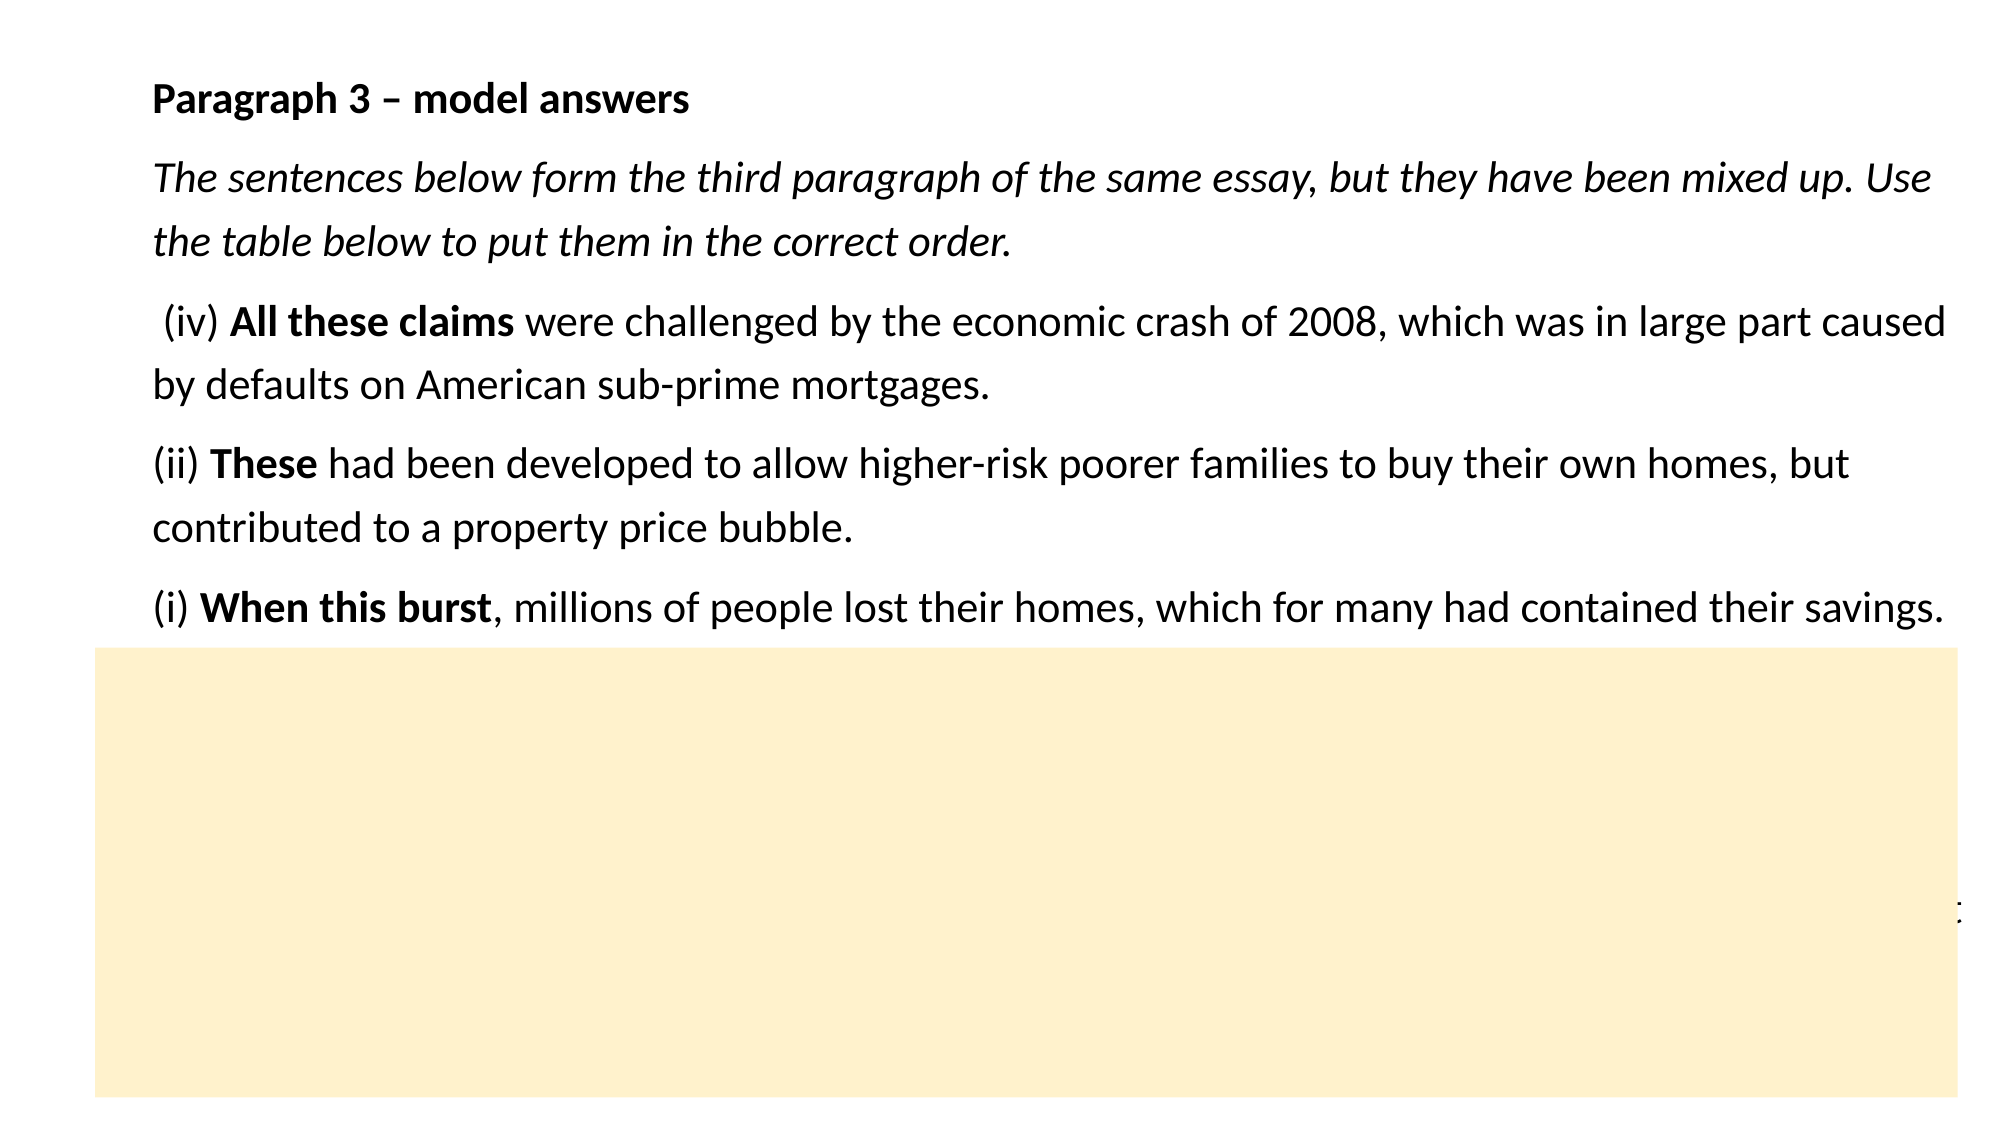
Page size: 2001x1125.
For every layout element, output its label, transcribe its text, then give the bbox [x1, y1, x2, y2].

list Paragraph 3 – model answers The sentences below form the third paragraph of the same essay, but they have been mixed up. Use the table below to put them in the correct order. (iv) All these claims were challenged by the economic crash of 2008, which was in large part caused by defaults on American sub-prime mortgages. (ii) These had been developed to allow higher-risk poorer families to buy their own homes, but contributed to a property price bubble. (i) When this burst, millions of people lost their homes, which for many had contained their savings. (vi) Others were trapped in their houses by negative equity, in other words their houses were worth less than they had paid for them. (v) Even households which had positive equity still felt poorer and reduced their spending. (iii) Many economists now argue that there is a maximum level of home ownership which should not be exceeded. [137, 51, 2000, 1014]
text_box [94, 647, 1959, 1099]
